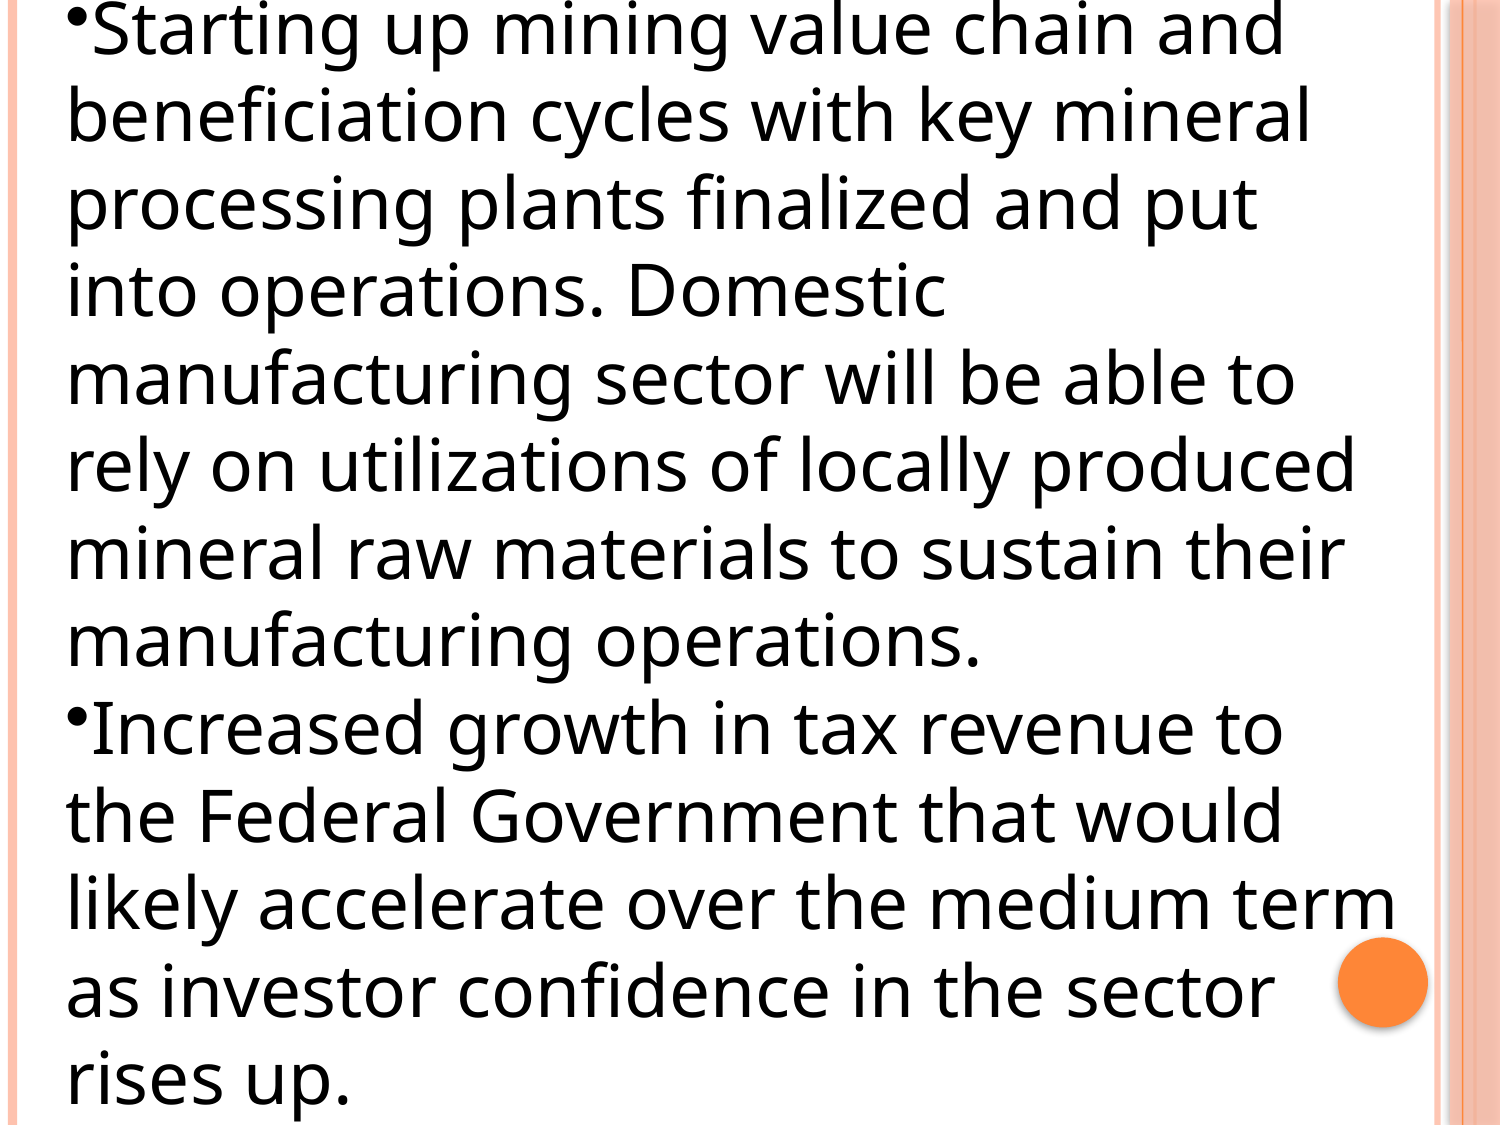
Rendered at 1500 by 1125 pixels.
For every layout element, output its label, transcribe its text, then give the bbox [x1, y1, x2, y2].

text_box Starting up mining value chain and beneficiation cycles with key mineral processing plants finalized and put into operations. Domestic manufacturing sector will be able to rely on utilizations of locally produced mineral raw materials to sustain their manufacturing operations. Increased growth in tax revenue to the Federal Government that would likely accelerate over the medium term as investor confidence in the sector rises up. [50, 0, 1425, 1125]
